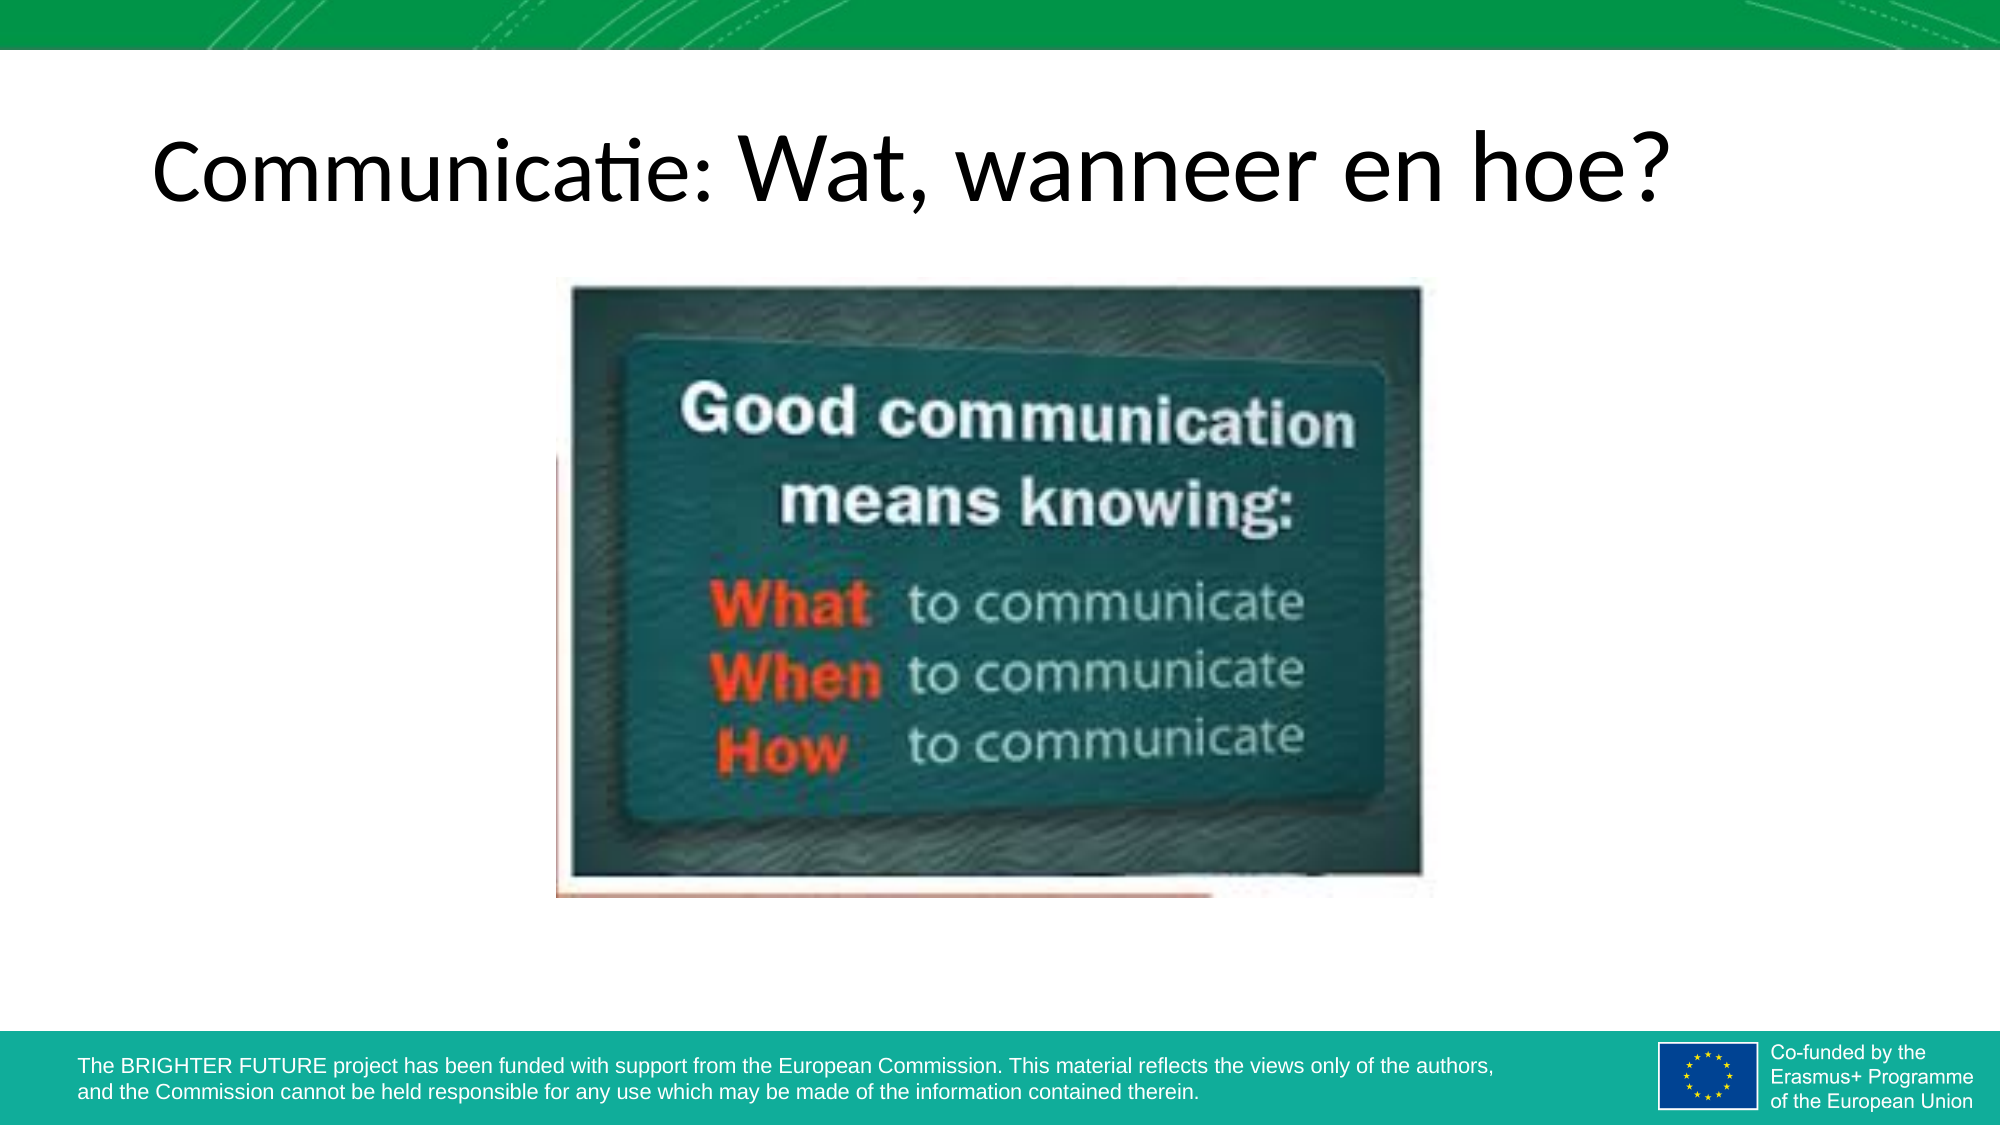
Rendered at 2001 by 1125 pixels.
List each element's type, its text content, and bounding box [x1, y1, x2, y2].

picture [1658, 1042, 1973, 1112]
title Communicatie: Wat, wanneer en hoe? [137, 59, 1863, 278]
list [555, 276, 1444, 898]
picture [0, 0, 2000, 50]
